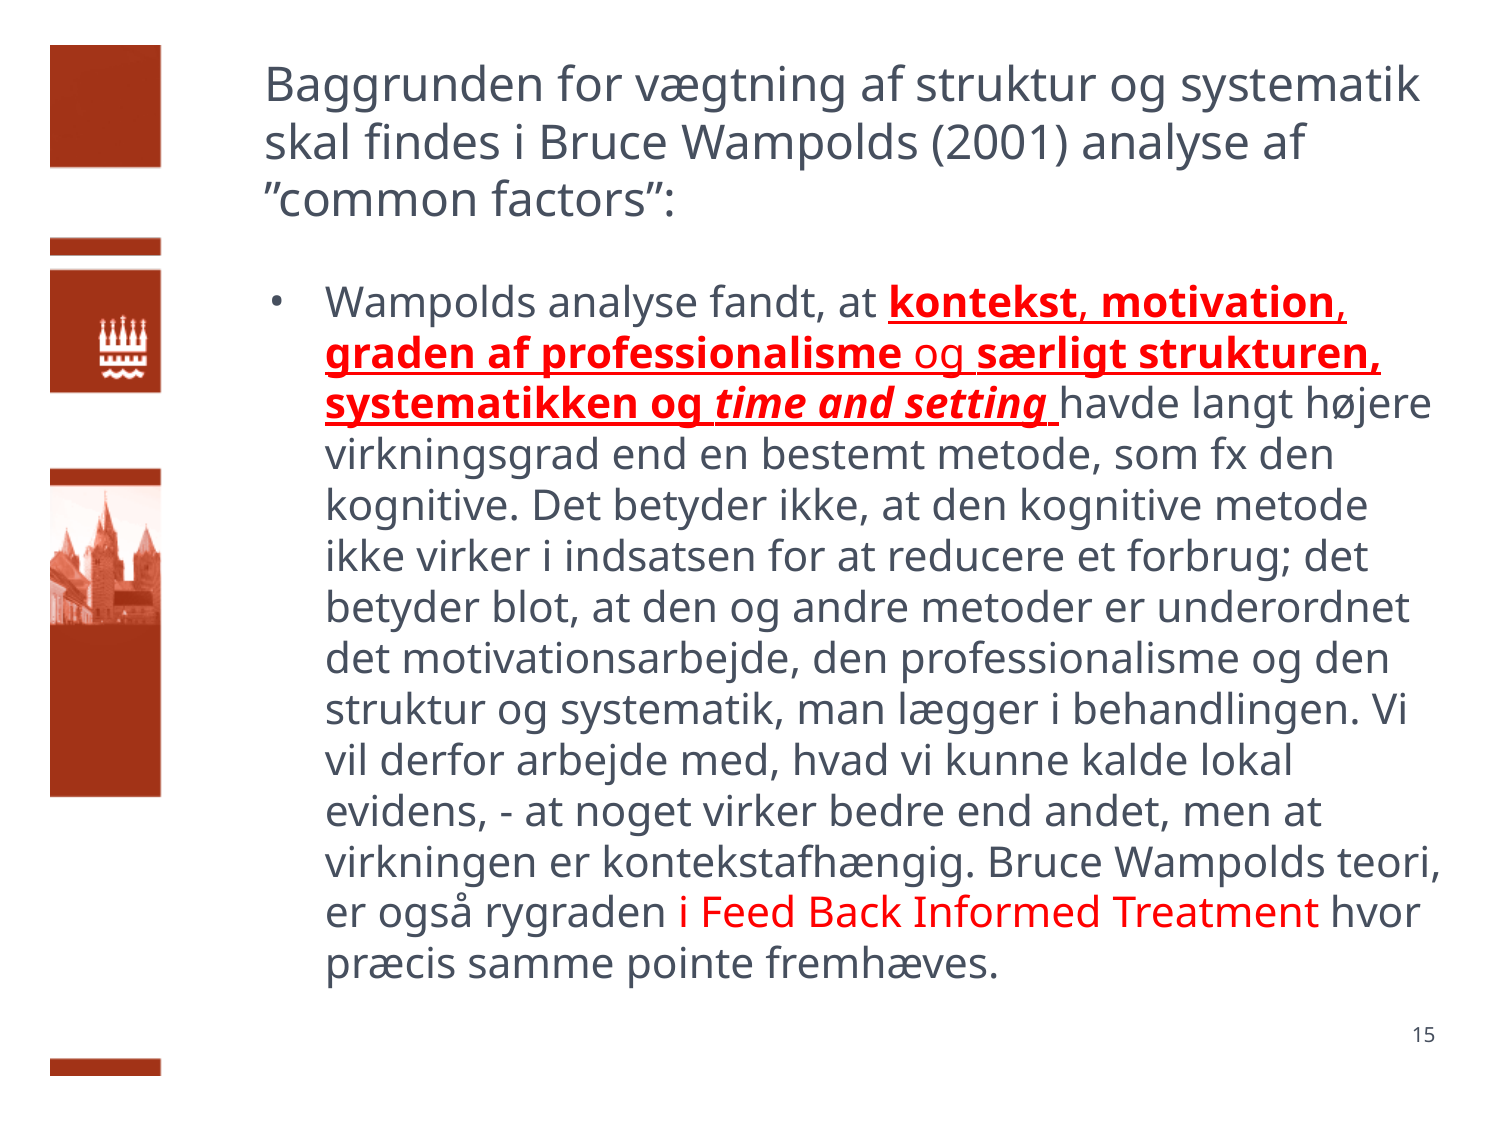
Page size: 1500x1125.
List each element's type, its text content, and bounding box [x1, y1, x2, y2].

title Baggrunden for vægtning af struktur og systematik skal findes i Bruce Wampolds (2001) analyse af ”common factors”: [249, 46, 1463, 235]
slide_number 15 [1312, 1014, 1451, 1077]
picture [50, 45, 521, 1076]
list Wampolds analyse fandt, at kontekst, motivation, graden af professionalisme og særligt strukturen, systematikken og time and setting havde langt højere virkningsgrad end en bestemt metode, som fx den kognitive. Det betyder ikke, at den kognitive metode ikke virker i indsatsen for at reducere et forbrug; det betyder blot, at den og andre metoder er underordnet det motivationsarbejde, den professionalisme og den struktur og systematik, man lægger i behandlingen. Vi vil derfor arbejde med, hvad vi kunne kalde lokal evidens, - at noget virker bedre end andet, men at virkningen er kontekstafhængig. Bruce Wampolds teori, er også rygraden i Feed Back Informed Treatment hvor præcis samme pointe fremhæves. [253, 267, 1459, 1014]
